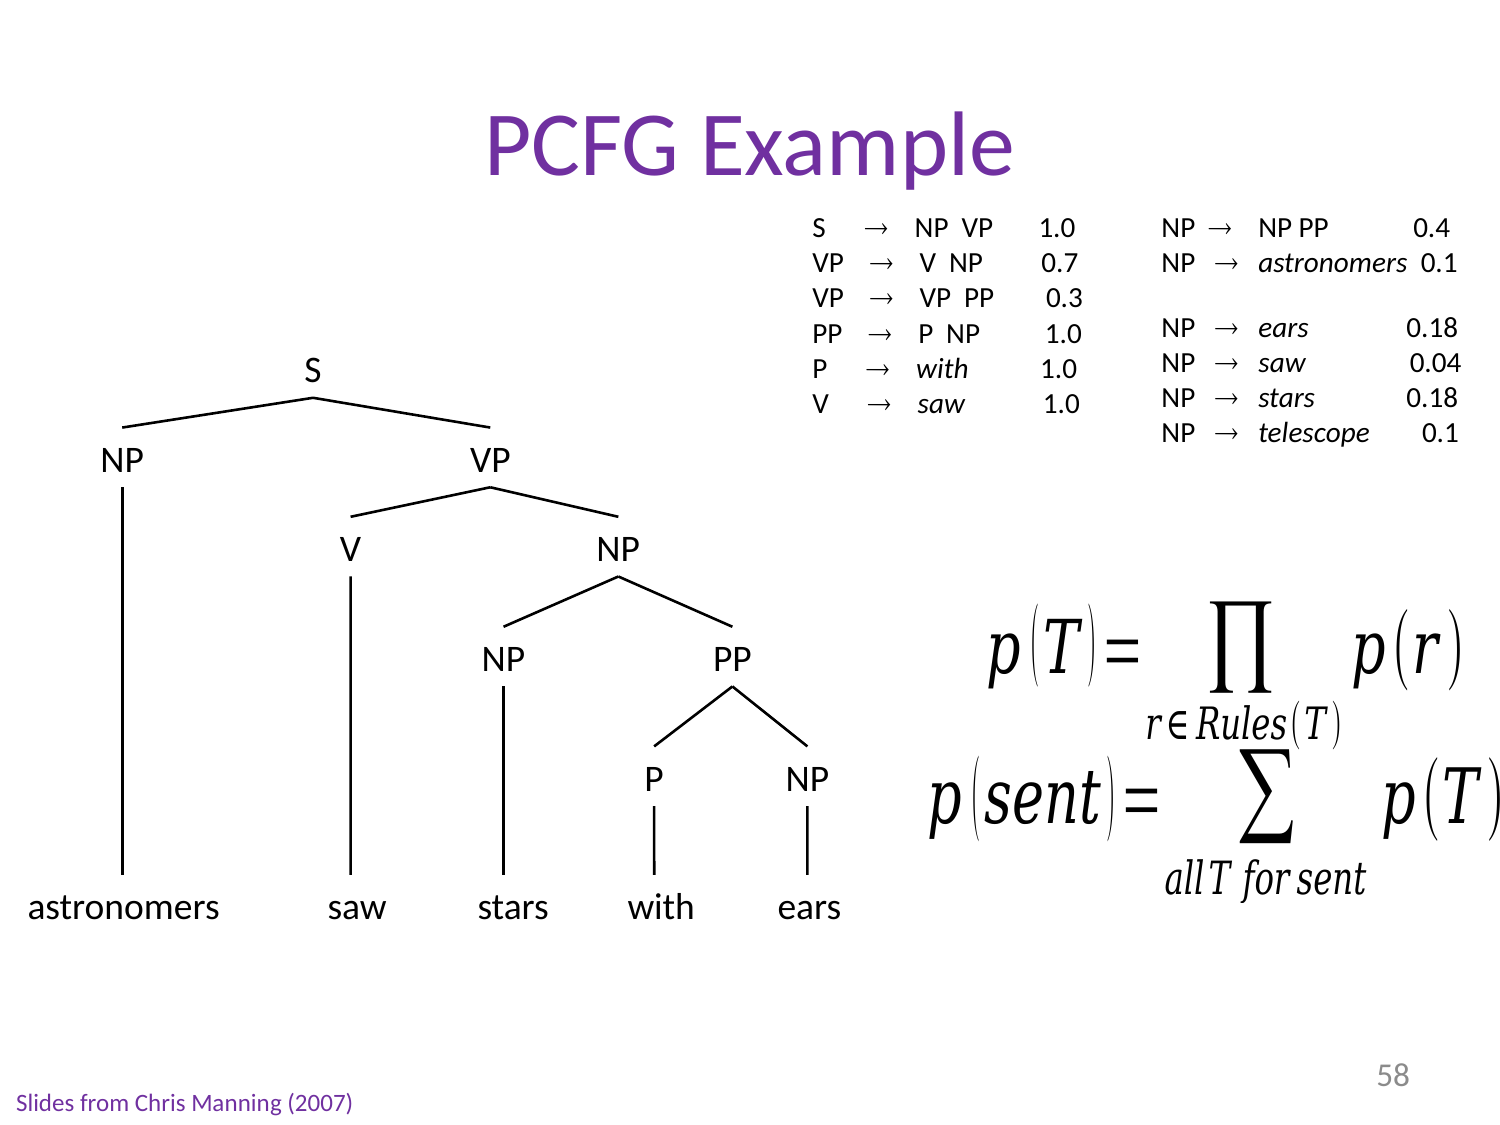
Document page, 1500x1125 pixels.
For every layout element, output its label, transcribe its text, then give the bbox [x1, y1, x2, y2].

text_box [732, 687, 808, 747]
text_box V [325, 516, 377, 577]
table_header S  NP VP 1.0 VP  V NP 0.7 VP  VP PP 0.3 PP  P NP 1.0 P  with 1.0 V  saw 1.0 [797, 208, 1140, 492]
slide_number 58 [1074, 1042, 1425, 1103]
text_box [490, 487, 619, 517]
text_box S [289, 338, 337, 397]
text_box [350, 487, 488, 517]
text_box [312, 398, 491, 428]
text_box NP [770, 746, 845, 807]
text_box VP [455, 427, 526, 486]
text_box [653, 687, 730, 747]
text_box NP [85, 427, 159, 488]
text_box P [629, 746, 679, 807]
table_header NP  NP PP 0.4 NP  astronomers 0.1 NP  ears 0.18 NP  saw 0.04 NP  stars 0.18 NP  telescope 0.1 [1140, 208, 1483, 492]
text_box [503, 577, 616, 627]
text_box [121, 398, 311, 428]
text_box PP [698, 626, 767, 685]
text_box astronomers saw stars with ears [12, 874, 857, 935]
text_box Slides from Chris Manning (2007) [1, 1079, 369, 1125]
text_box NP [581, 516, 655, 575]
text_box NP [466, 626, 541, 687]
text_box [618, 577, 733, 627]
title PCFG Example [75, 45, 1425, 233]
